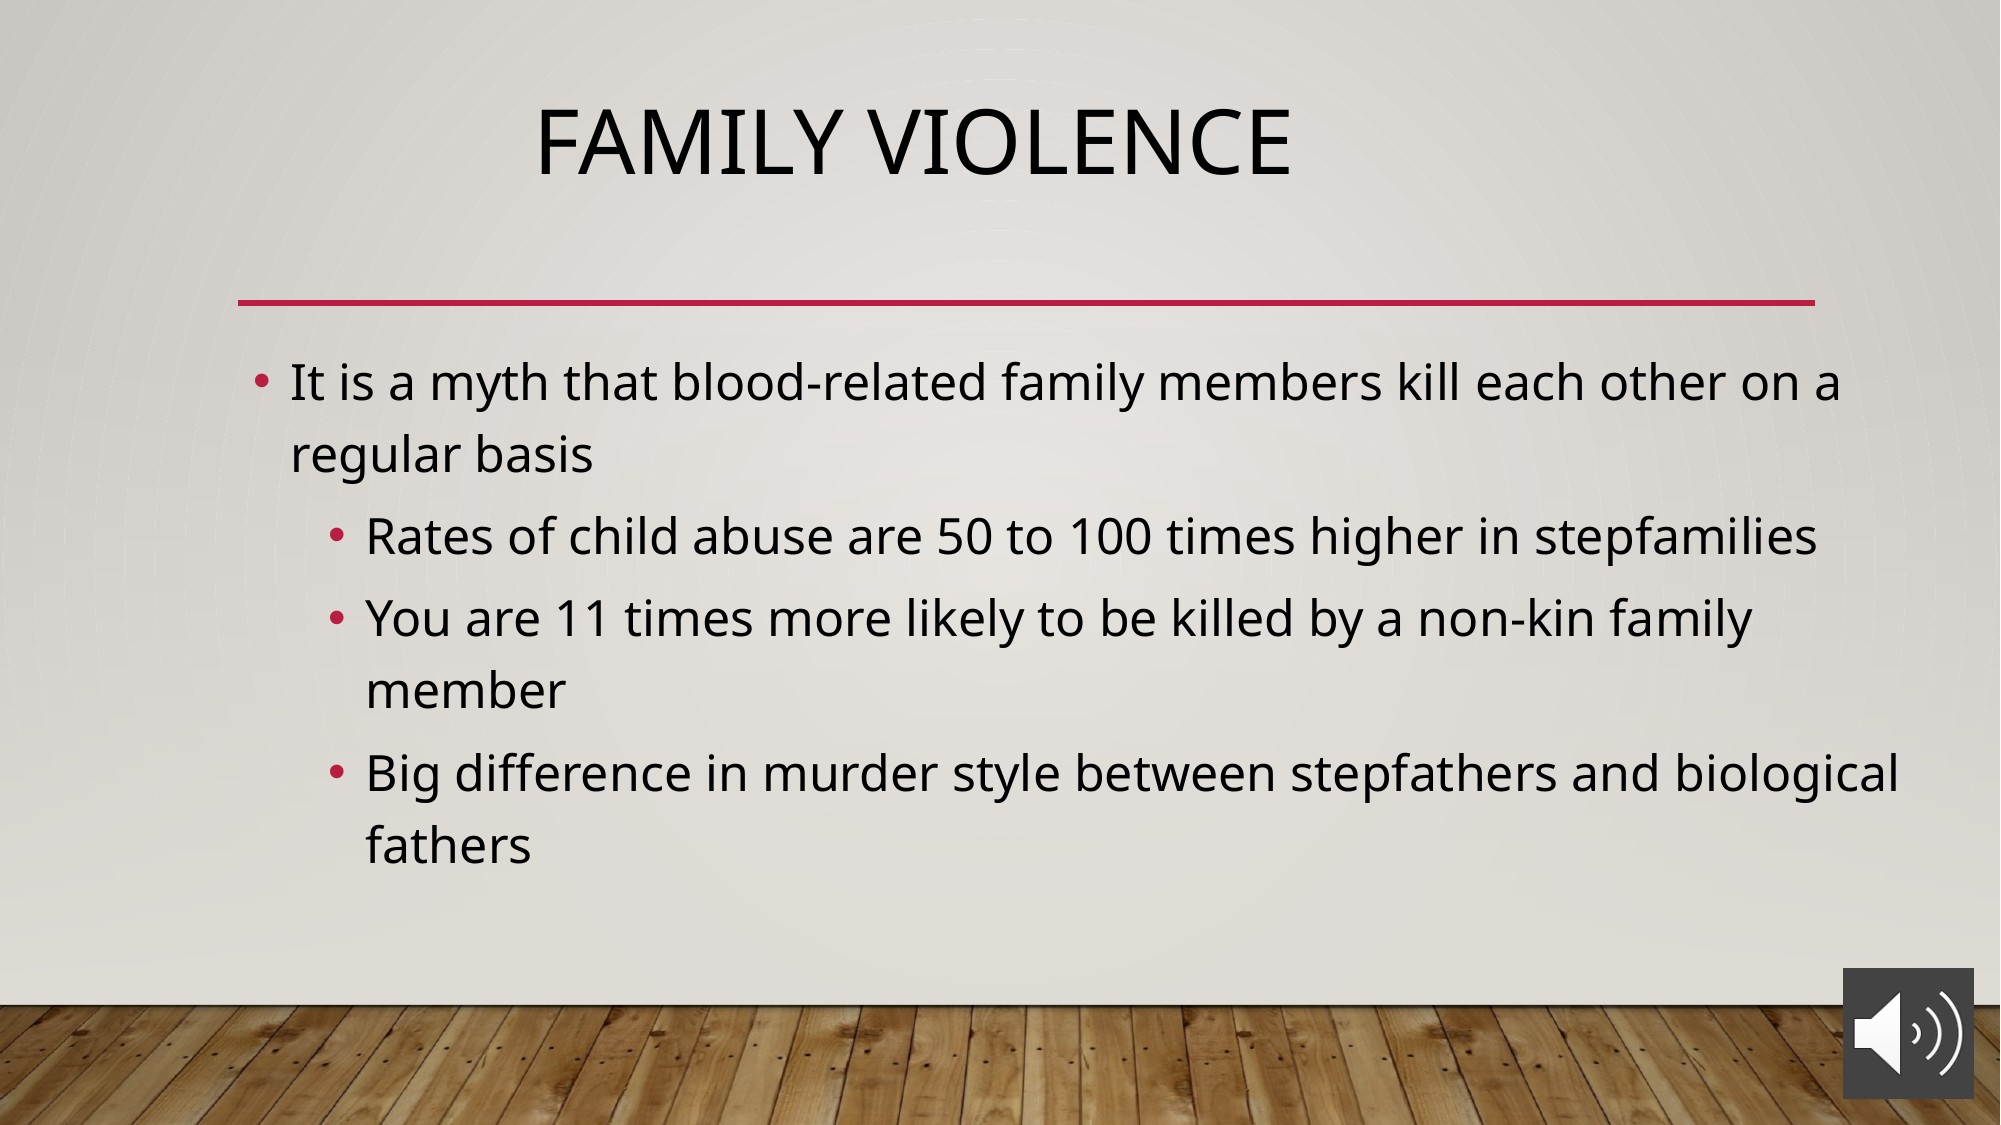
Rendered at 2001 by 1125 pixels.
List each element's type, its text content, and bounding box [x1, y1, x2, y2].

list It is a myth that blood-related family members kill each other on a regular basis Rates of child abuse are 50 to 100 times higher in stepfamilies You are 11 times more likely to be killed by a non-kin family member Big difference in murder style between stepfathers and biological fathers [238, 330, 1927, 897]
title Family Violence [519, 89, 1481, 262]
picture [0, 966, 2000, 1125]
